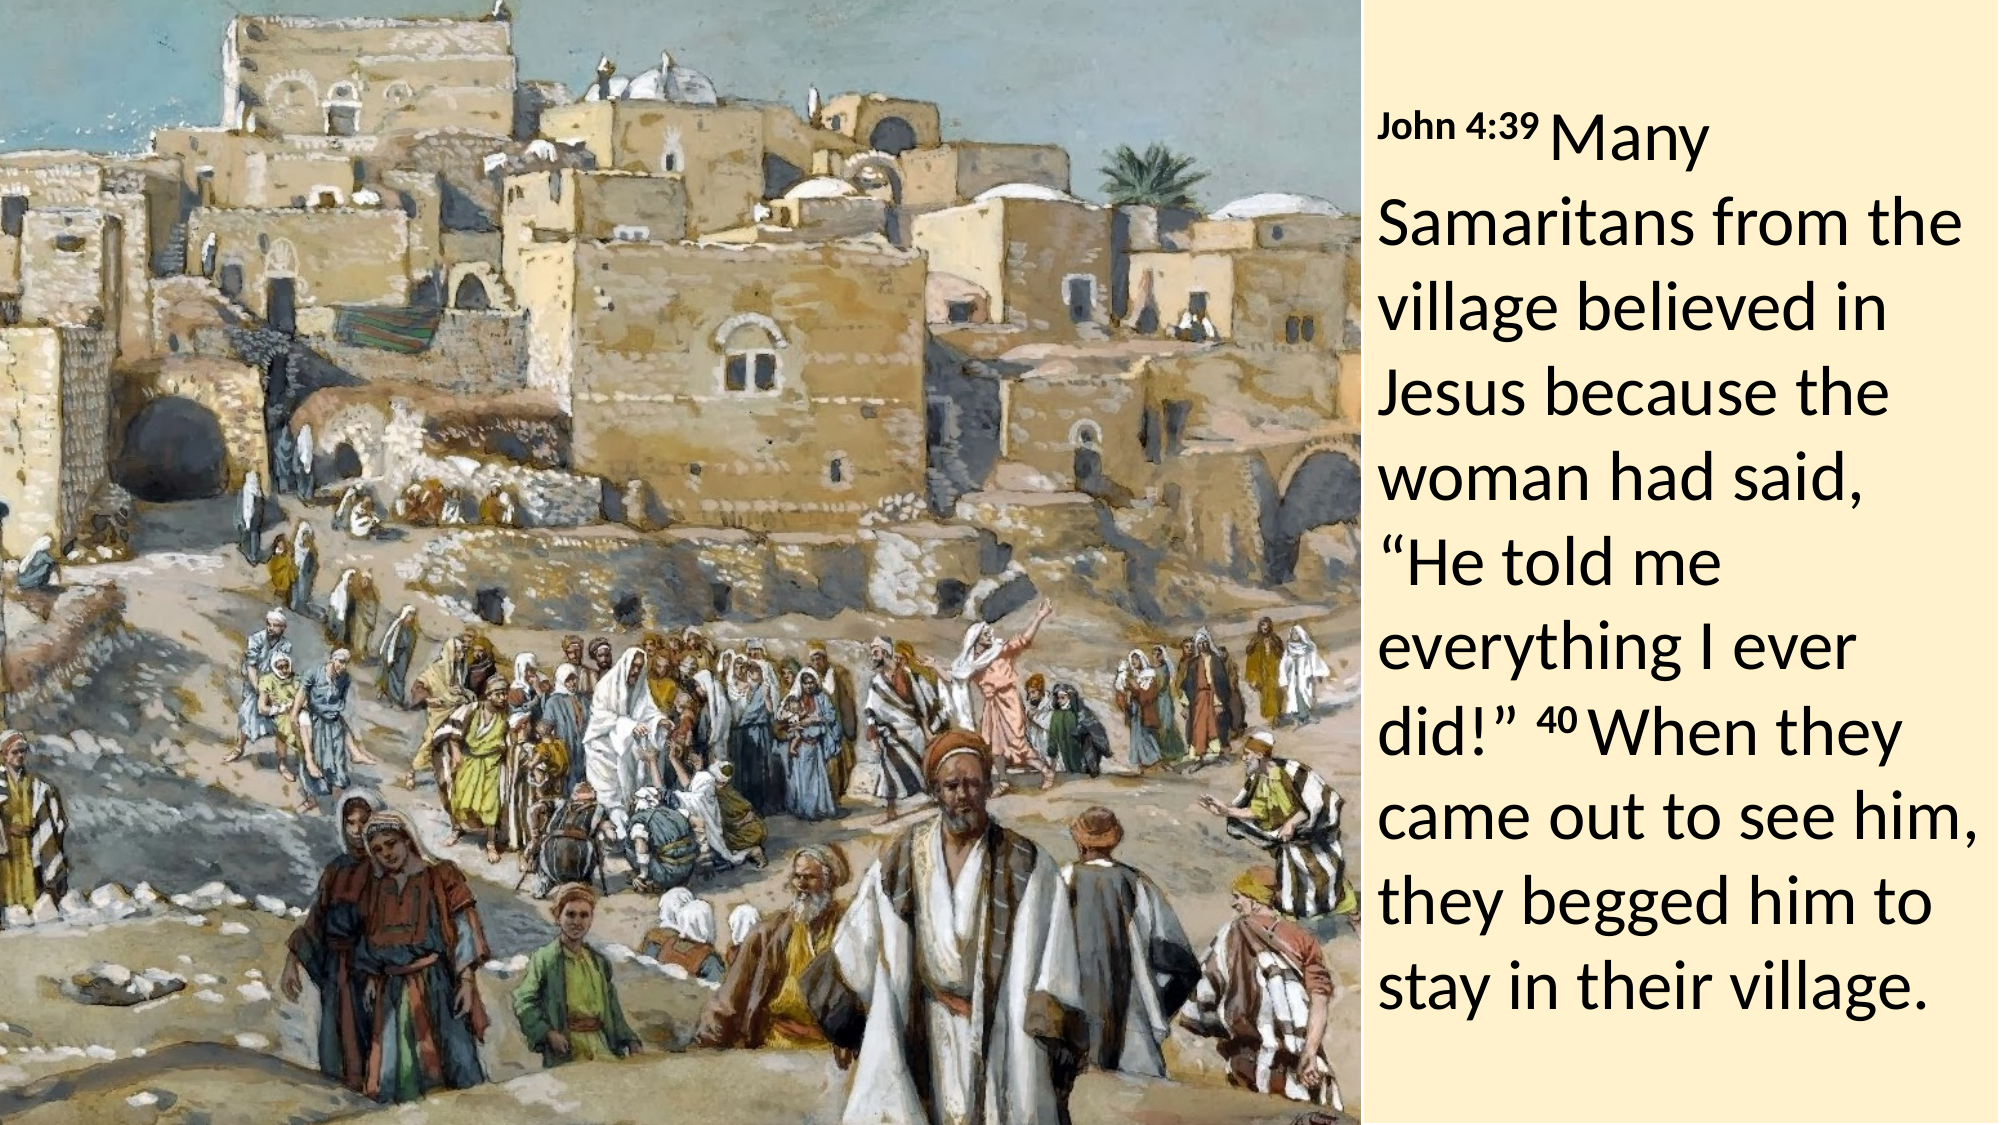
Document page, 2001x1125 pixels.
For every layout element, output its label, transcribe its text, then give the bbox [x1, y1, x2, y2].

picture [0, 0, 1375, 1125]
text_box John 4:39 Many Samaritans from the village believed in Jesus because the woman had said, “He told me everything I ever did!” 40 When they came out to see him, they begged him to stay in their village. [1375, 0, 2000, 1125]
